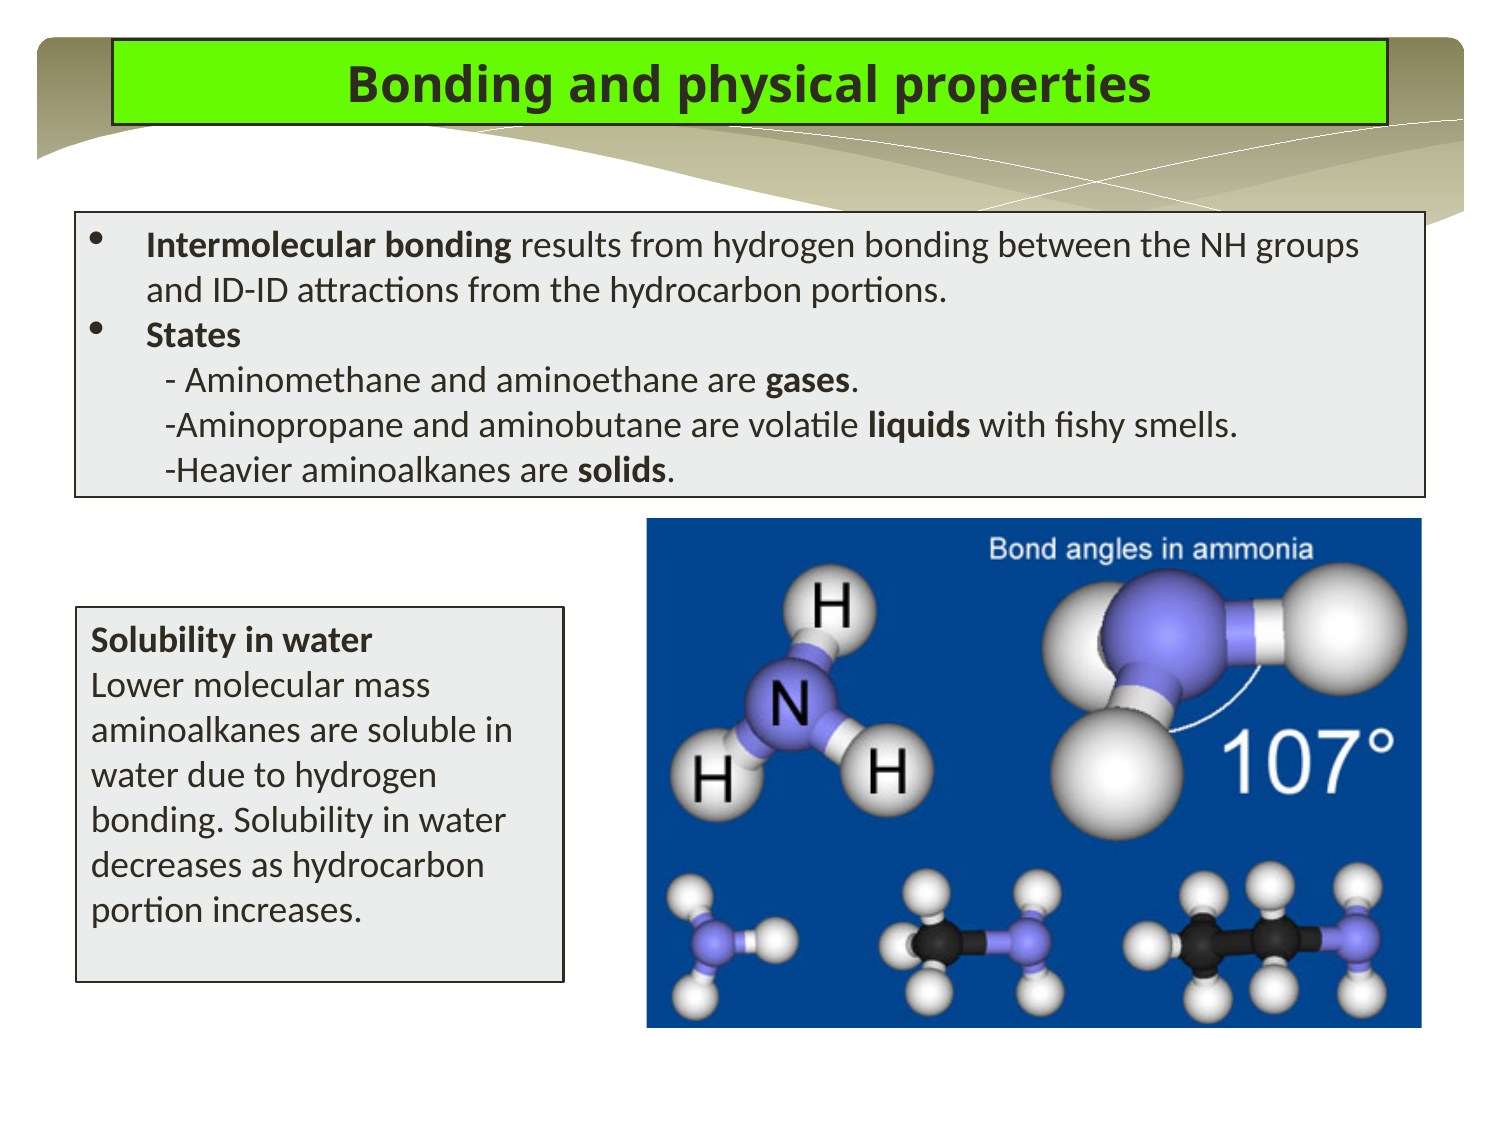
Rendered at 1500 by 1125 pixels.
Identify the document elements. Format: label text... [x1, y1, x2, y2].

text_box Intermolecular bonding results from hydrogen bonding between the NH groups and ID-ID attractions from the hydrocarbon portions. States - Aminomethane and aminoethane are gases. -Aminopropane and aminobutane are volatile liquids with fishy smells. -Heavier aminoalkanes are solids. [74, 212, 1425, 498]
picture [646, 518, 1422, 1028]
text_box Solubility in water Lower molecular mass aminoalkanes are soluble in water due to hydrogen bonding. Solubility in water decreases as hydrocarbon portion increases. [76, 607, 564, 982]
text_box Bonding and physical properties [112, 39, 1388, 125]
